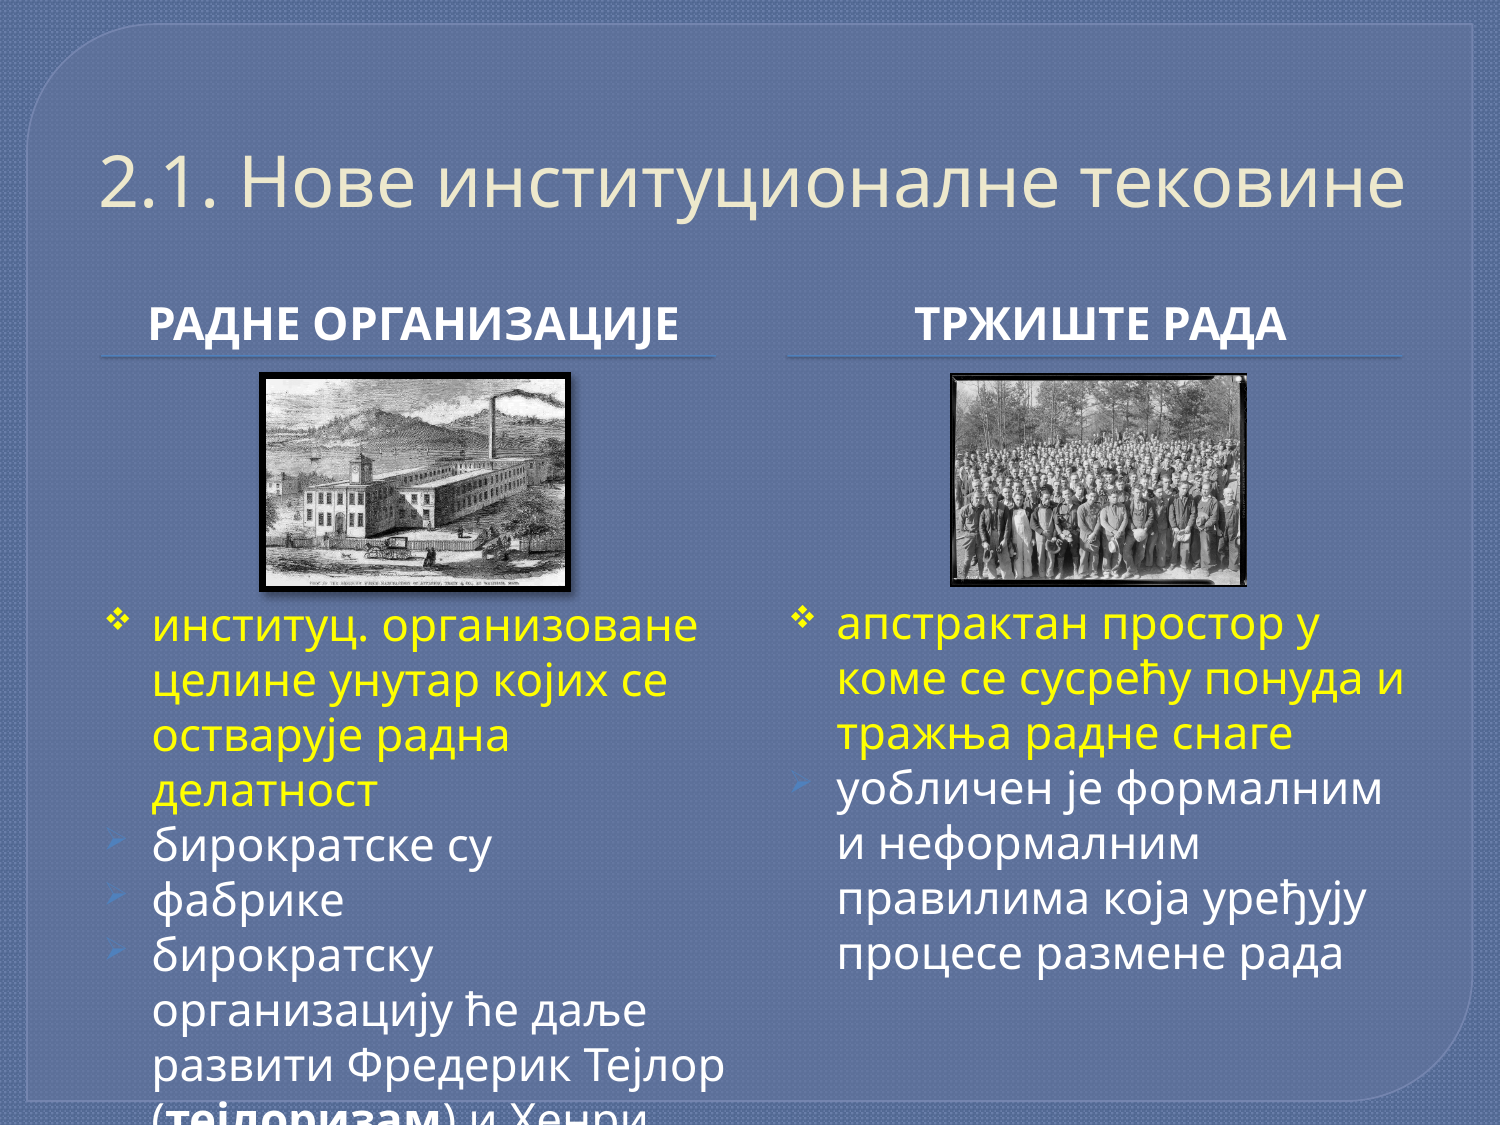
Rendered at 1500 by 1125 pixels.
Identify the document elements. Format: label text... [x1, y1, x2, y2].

list институц. организоване целине унутар којих се остварује радна делатност бирократске су фабрике бирократску организацију ће даље развити Фредерик Тејлор (тејлоризам) и Хенри Форд (фордизам) [88, 588, 752, 1118]
picture [950, 373, 1247, 587]
picture [265, 378, 566, 587]
list РАДНЕ ОРГАНИЗАЦИЈЕ [75, 251, 738, 357]
list ТРЖИШТЕ РАДА [761, 251, 1425, 357]
title 2.1. Нове институционалне тековине [75, 41, 1425, 229]
list апстрактан простор у коме се сусрећу понуда и тражња радне снаге уобличен је формалним и неформалним правилима која уређују процесе размене рада [773, 586, 1437, 1059]
